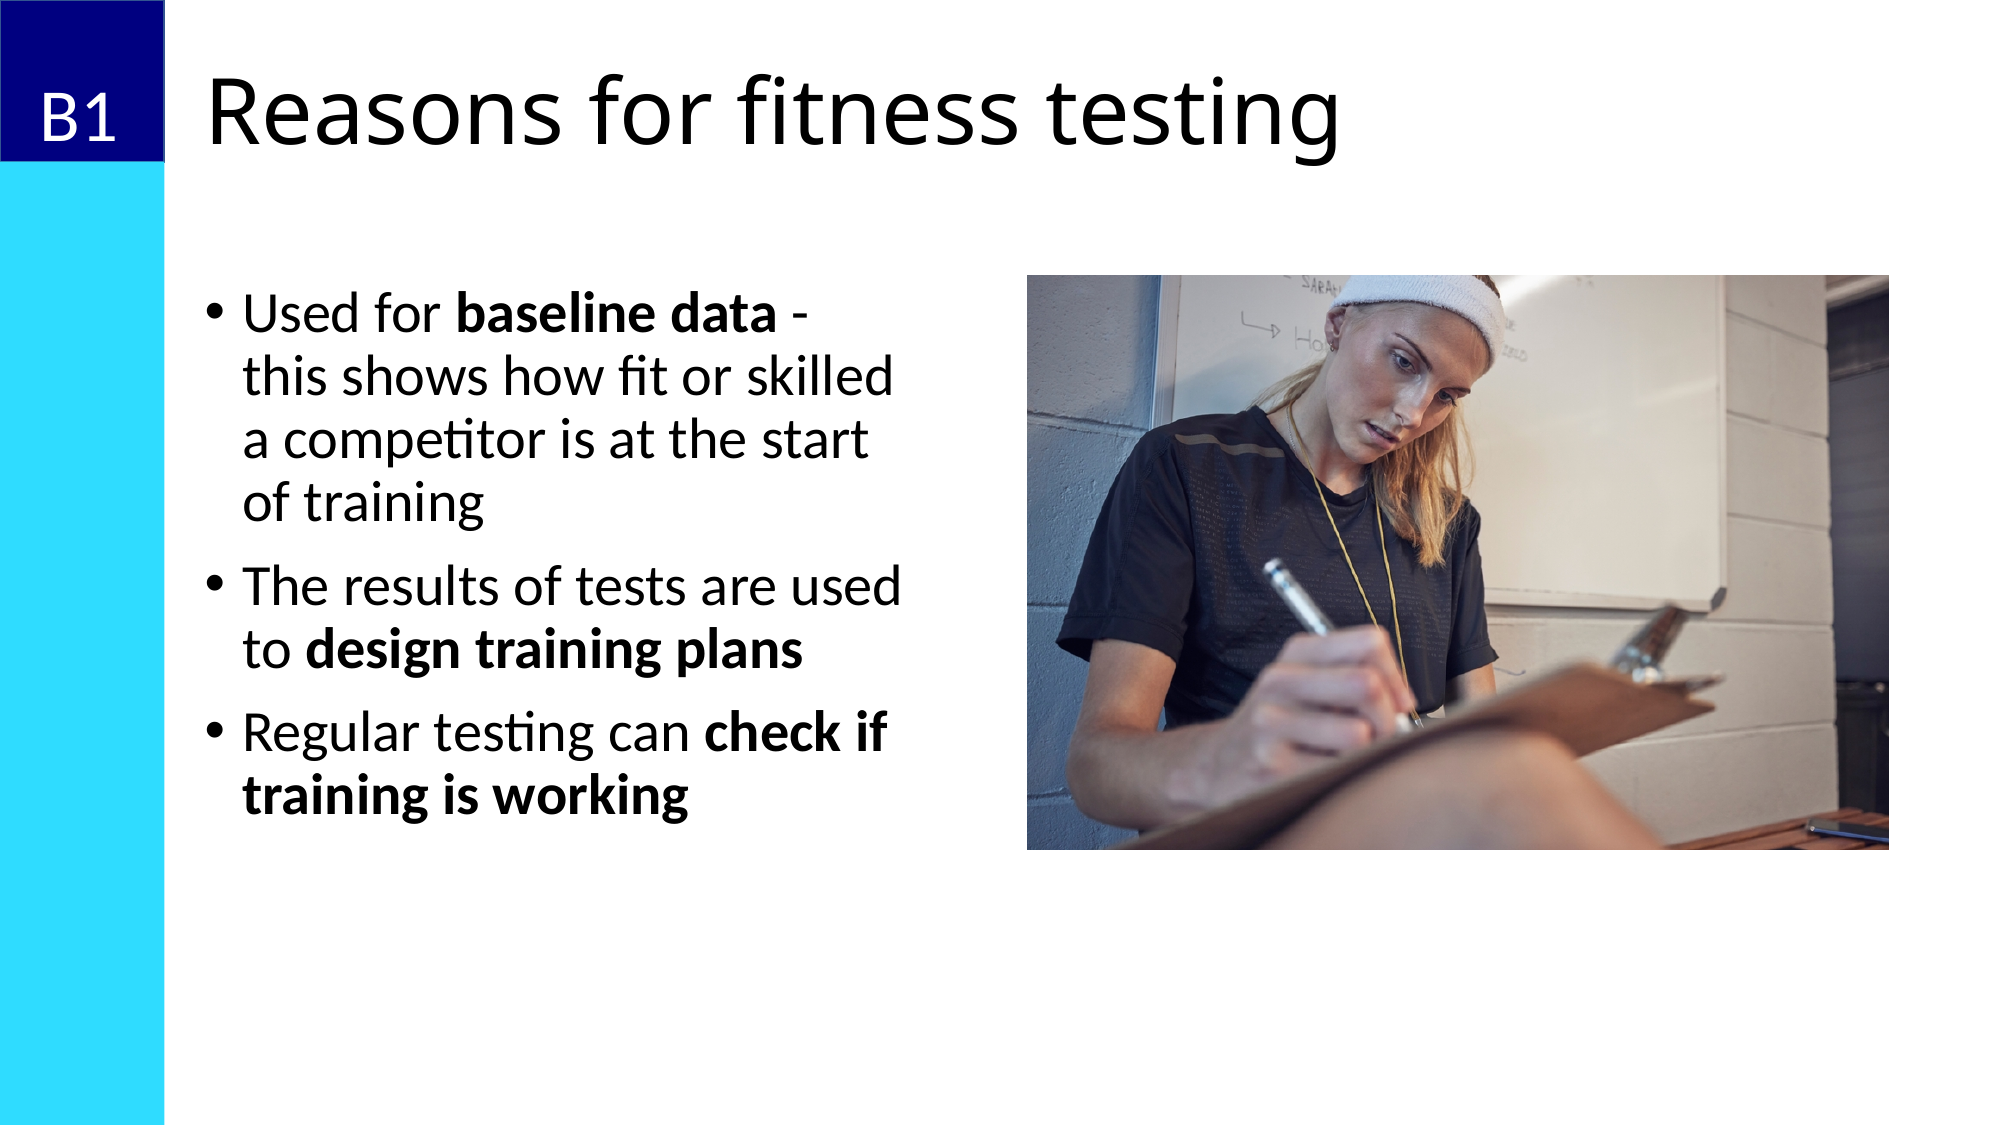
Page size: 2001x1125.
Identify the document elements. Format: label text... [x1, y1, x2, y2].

picture [1027, 275, 1889, 850]
list Used for baseline data - this shows how fit or skilled a competitor is at the start of training The results of tests are used to design training plans Regular testing can check if training is working [189, 275, 921, 1074]
title Reasons for fitness testing [189, 3, 1415, 227]
